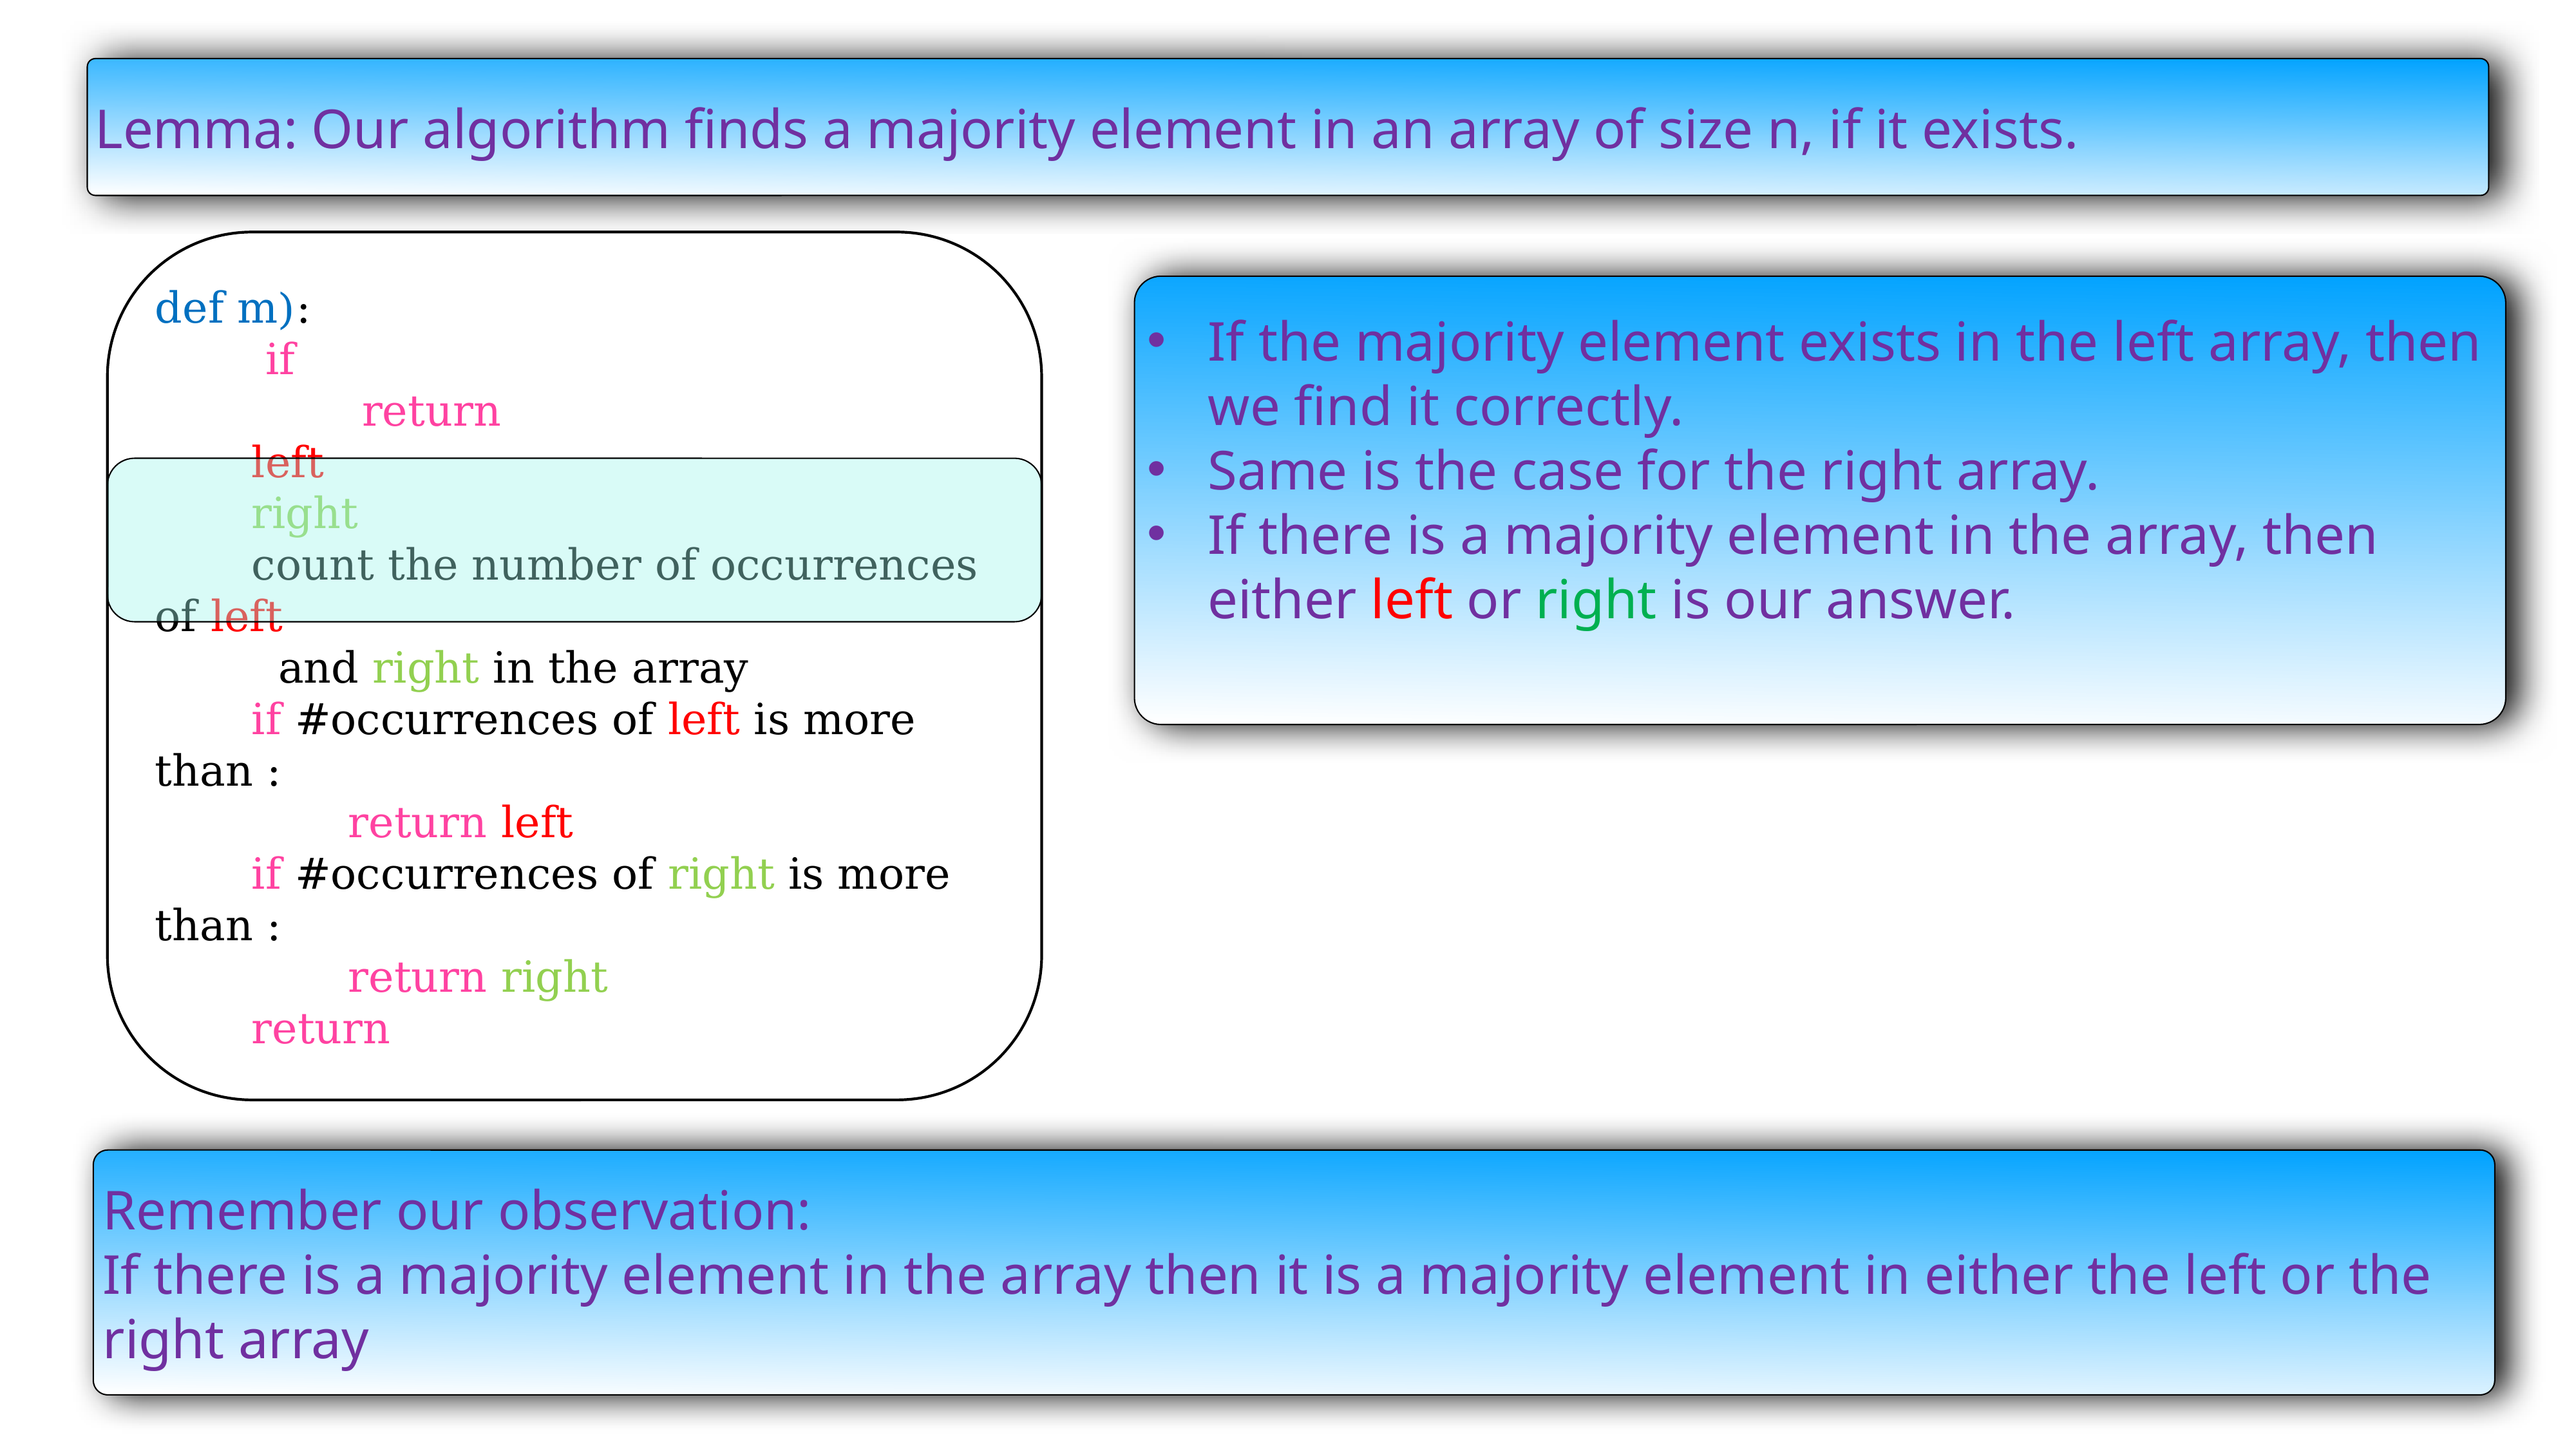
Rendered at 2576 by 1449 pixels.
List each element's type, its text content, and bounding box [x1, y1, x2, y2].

text_box If the majority element exists in the left array, then we find it correctly. Same is the case for the right array. If there is a majority element in the array, then either left or right is our answer. [1134, 276, 2506, 725]
text_box Lemma: Our algorithm finds a majority element in an array of size n, if it exists. [87, 58, 2489, 196]
text_box Remember our observation: If there is a majority element in the array then it is a majority element in either the left or the right array [93, 1150, 2495, 1395]
text_box [107, 458, 1042, 622]
